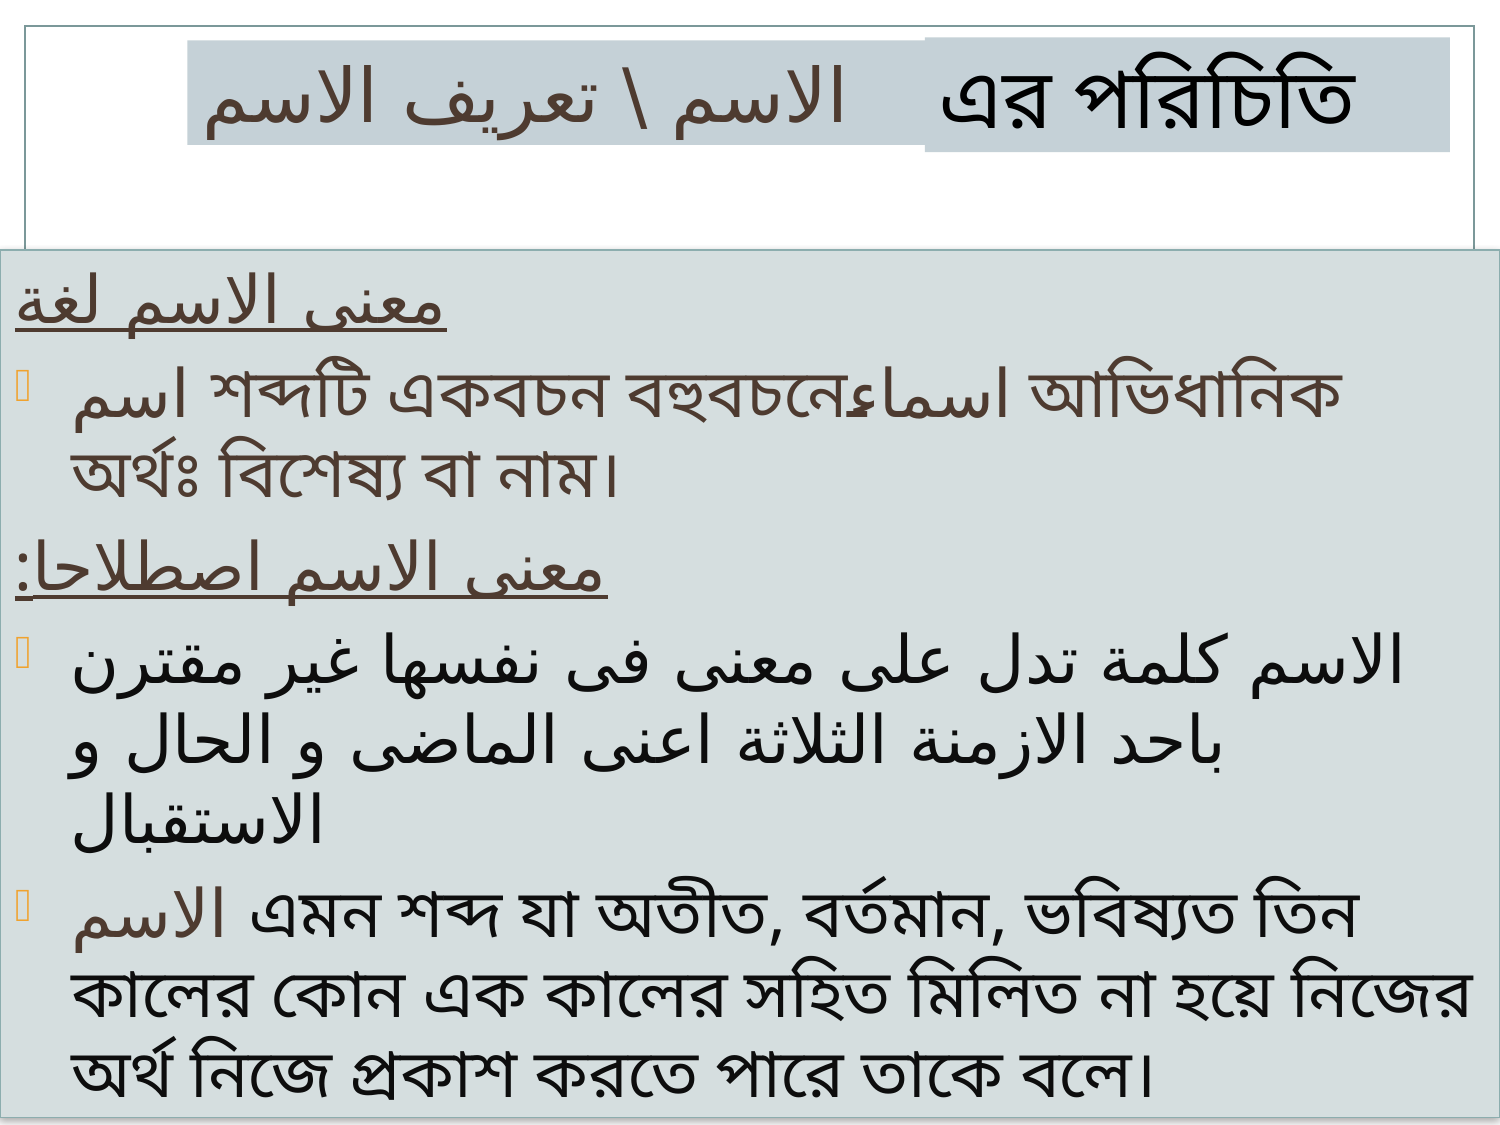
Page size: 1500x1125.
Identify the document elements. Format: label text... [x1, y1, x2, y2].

text_box معنى الاسم لغة اسم শব্দটি একবচন বহুবচনেاسماء আভিধানিক অর্থঃ বিশেষ্য বা নাম। :معنى الاسم اصطلاحا الاسم كلمة تدل على معنى فى نفسها غير مقترن باحد الازمنة الثلاثة اعنى الماضى و الحال و الاستقبال الاسم এমন শব্দ যা অতীত, বর্তমান, ভবিষ্যত তিন কালের কোন এক কালের সহিত মিলিত না হয়ে নিজের অর্থ নিজে প্রকাশ করতে পারে তাকে বলে। [0, 249, 1500, 1118]
text_box الاسم \ تعريف الاسم [187, 40, 924, 145]
text_box এর পরিচিতি [924, 37, 1450, 153]
